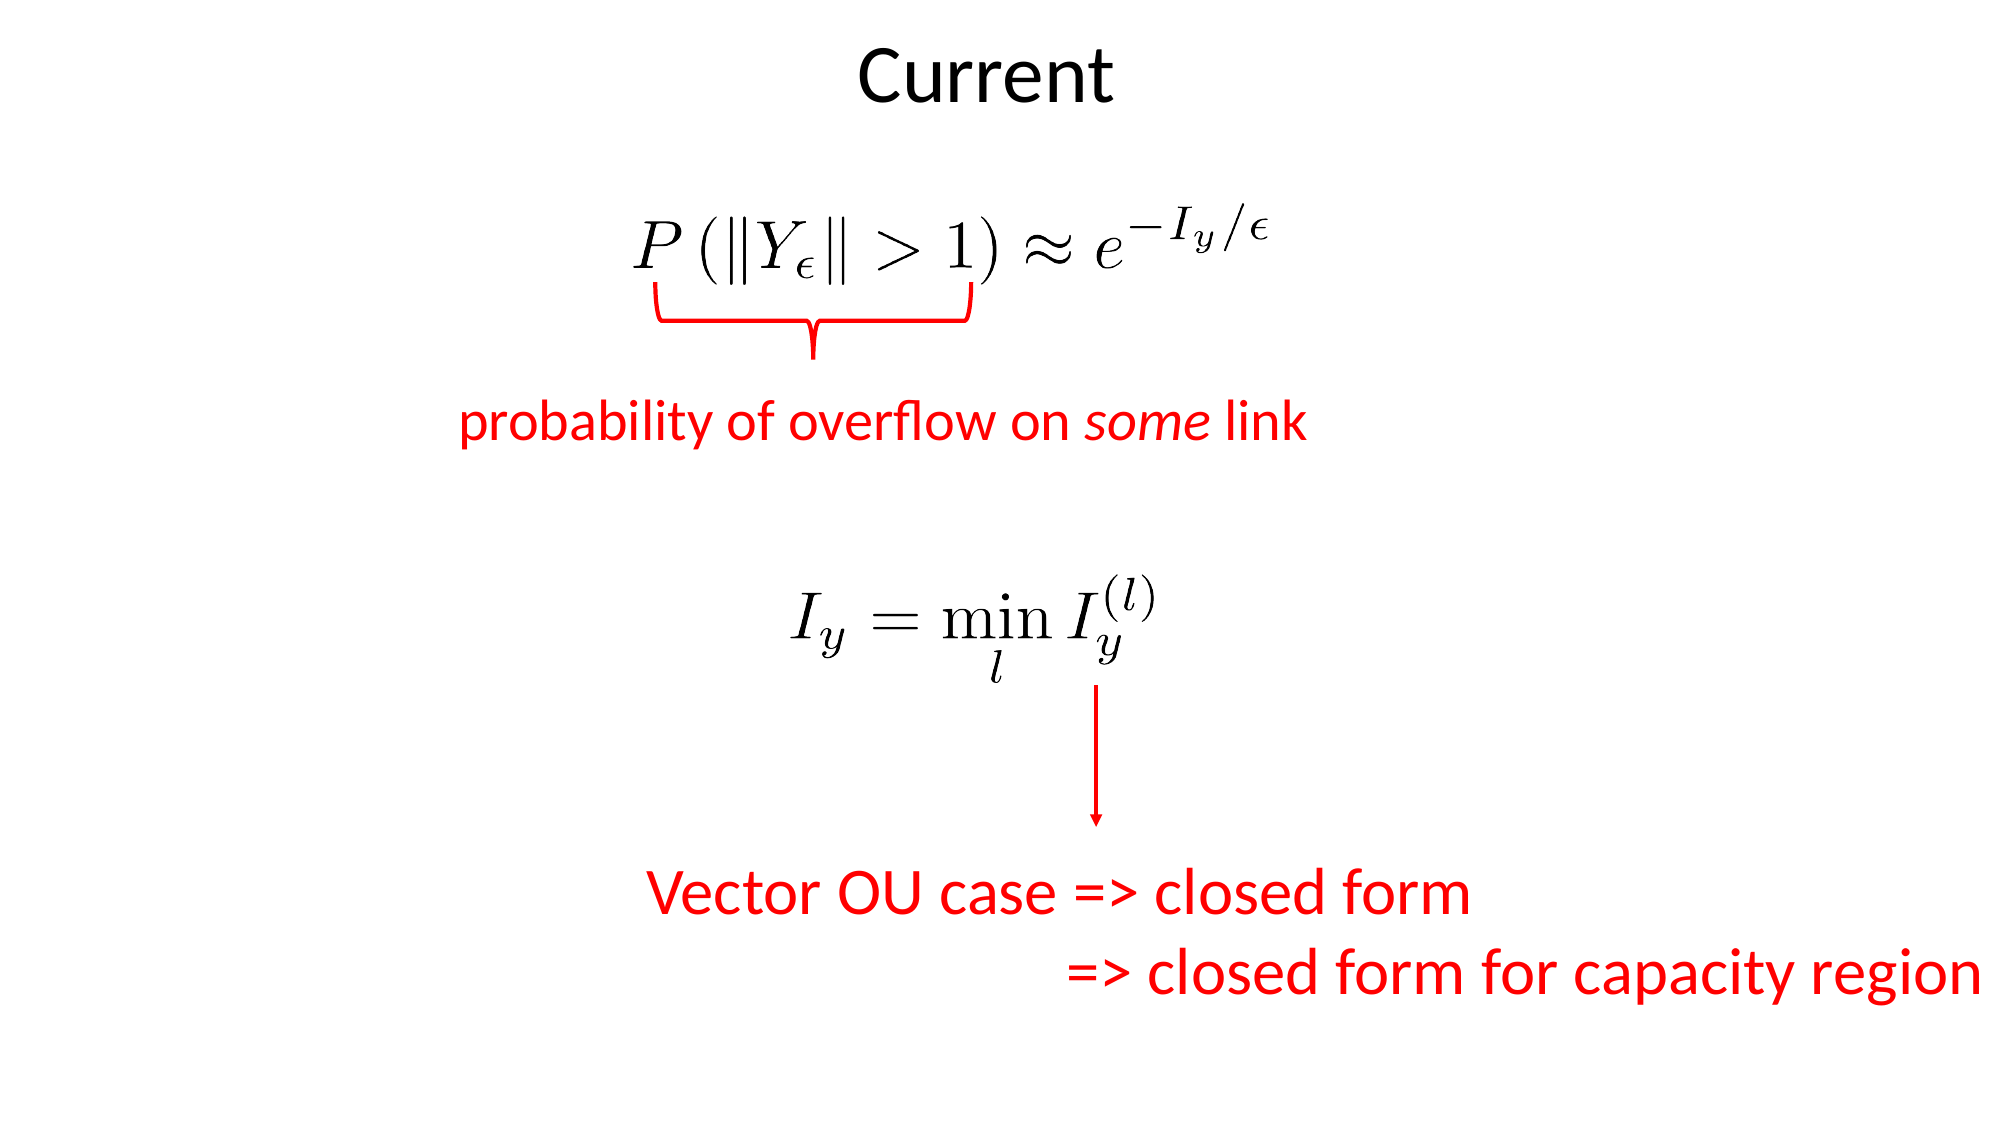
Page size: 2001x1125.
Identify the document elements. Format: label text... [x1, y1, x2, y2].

picture [633, 203, 1269, 285]
text_box probability of overflow on some link [443, 375, 1323, 460]
text_box [654, 285, 972, 360]
picture [790, 574, 1154, 683]
text_box Vector OU case => closed form => closed form for capacity region [631, 840, 2000, 1015]
text_box Current [843, 11, 1131, 126]
